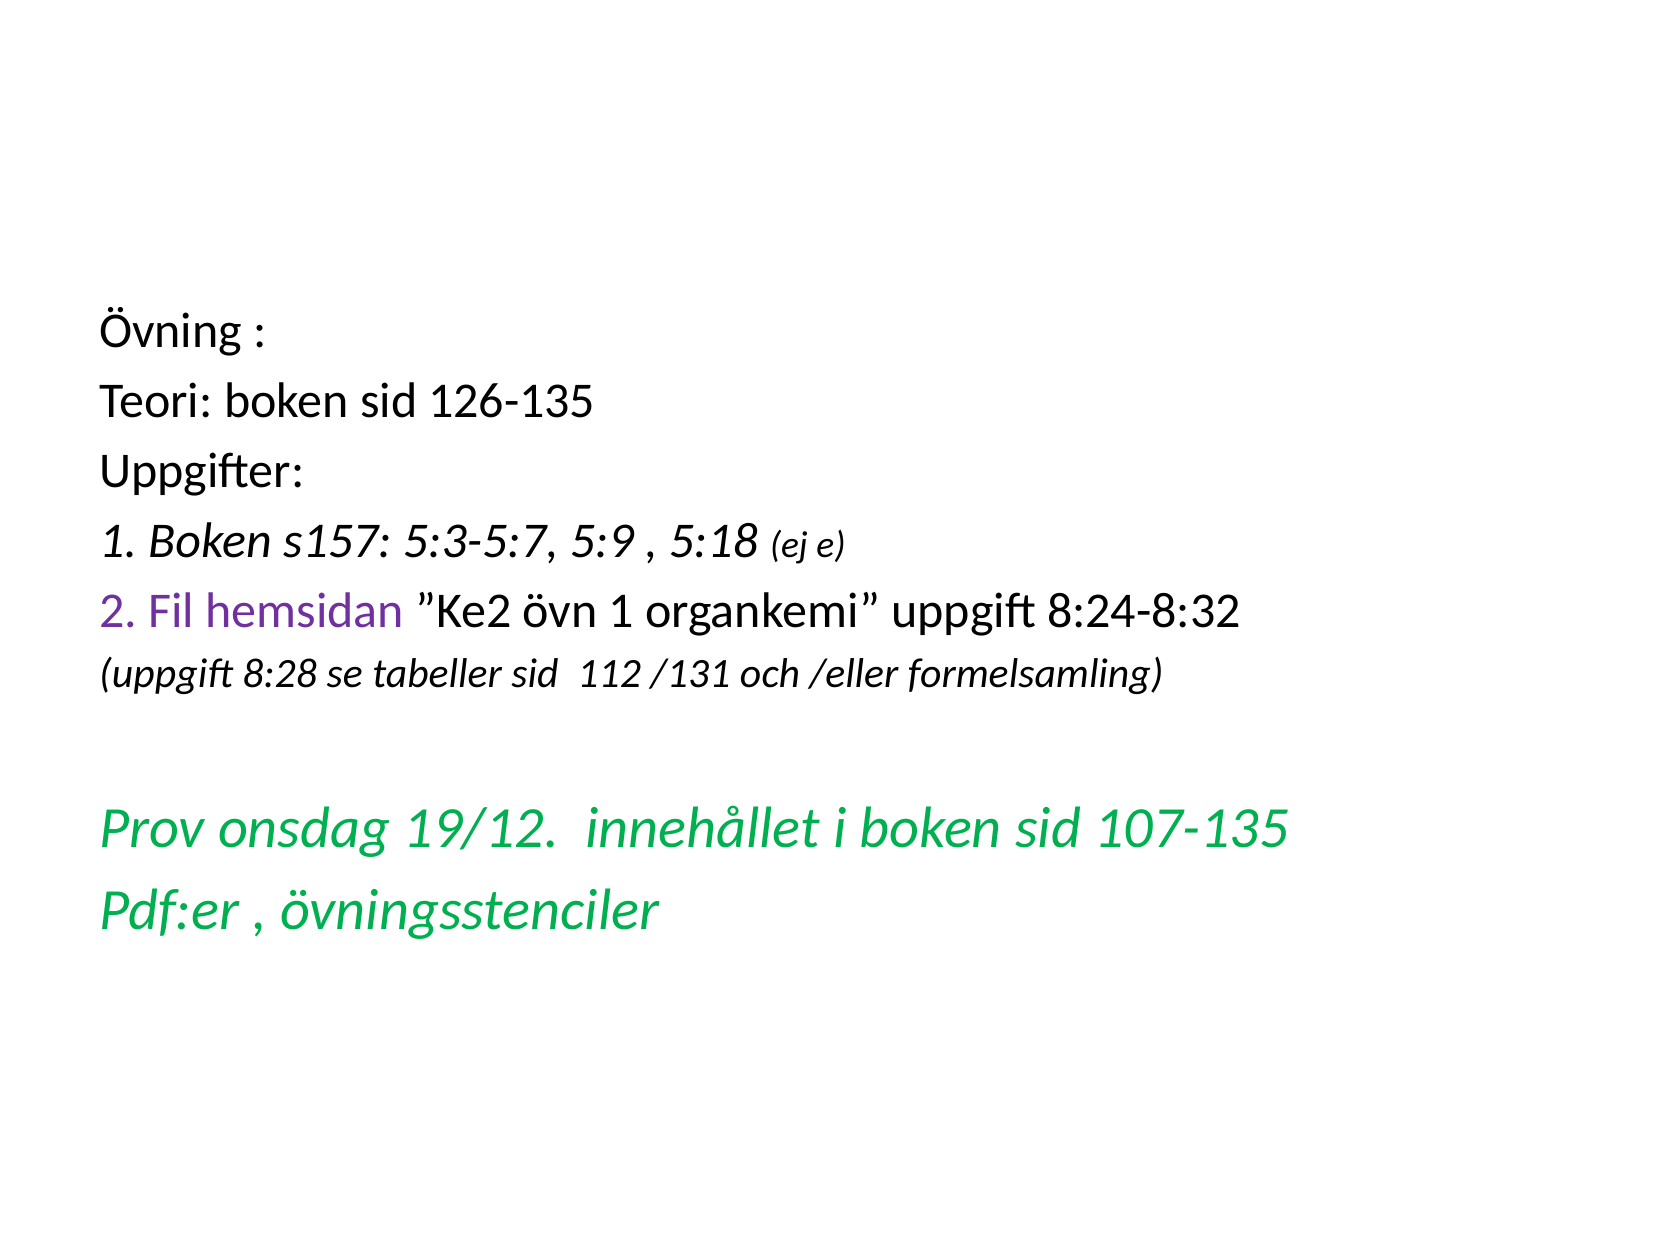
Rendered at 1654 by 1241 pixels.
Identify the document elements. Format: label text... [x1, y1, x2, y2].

list Övning : Teori: boken sid 126-135 Uppgifter: 1. Boken s157: 5:3-5:7, 5:9 , 5:18 (ej e) 2. Fil hemsidan ”Ke2 övn 1 organkemi” uppgift 8:24-8:32 (uppgift 8:28 se tabeller sid 112 /131 och /eller formelsamling) Prov onsdag 19/12. innehållet i boken sid 107-135 Pdf:er , övningsstenciler [82, 289, 1571, 1108]
